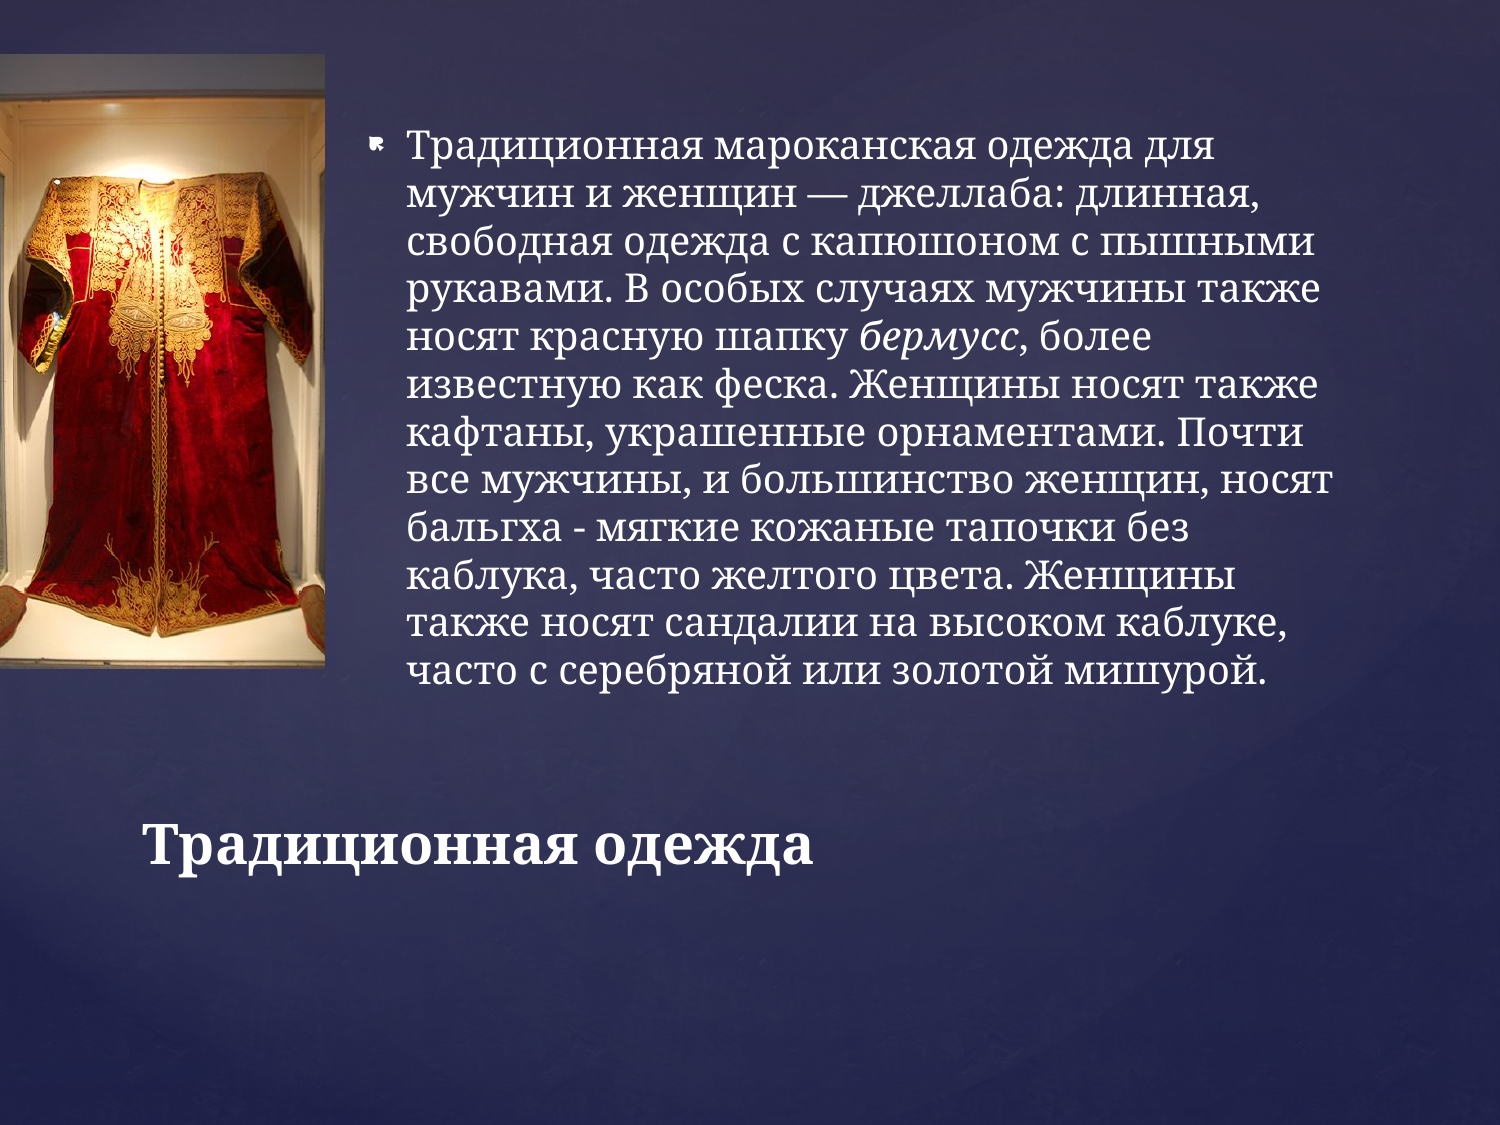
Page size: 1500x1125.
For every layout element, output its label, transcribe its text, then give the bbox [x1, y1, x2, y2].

list Традиционная мароканская одежда для мужчин и женщин — джеллаба: длинная, свободная одежда с капюшоном с пышными рукавами. В особых случаях мужчины также носят красную шапку бермусс, более известную как феска. Женщины носят также кафтаны, украшенные орнаментами. Почти все мужчины, и большинство женщин, носят бальгха - мягкие кожаные тапочки без каблука, часто желтого цвета. Женщины также носят сандалии на высоком каблуке, часто с серебряной или золотой мишурой. [350, 112, 1350, 713]
picture [0, 54, 326, 670]
title Традиционная одежда [127, 800, 1365, 950]
